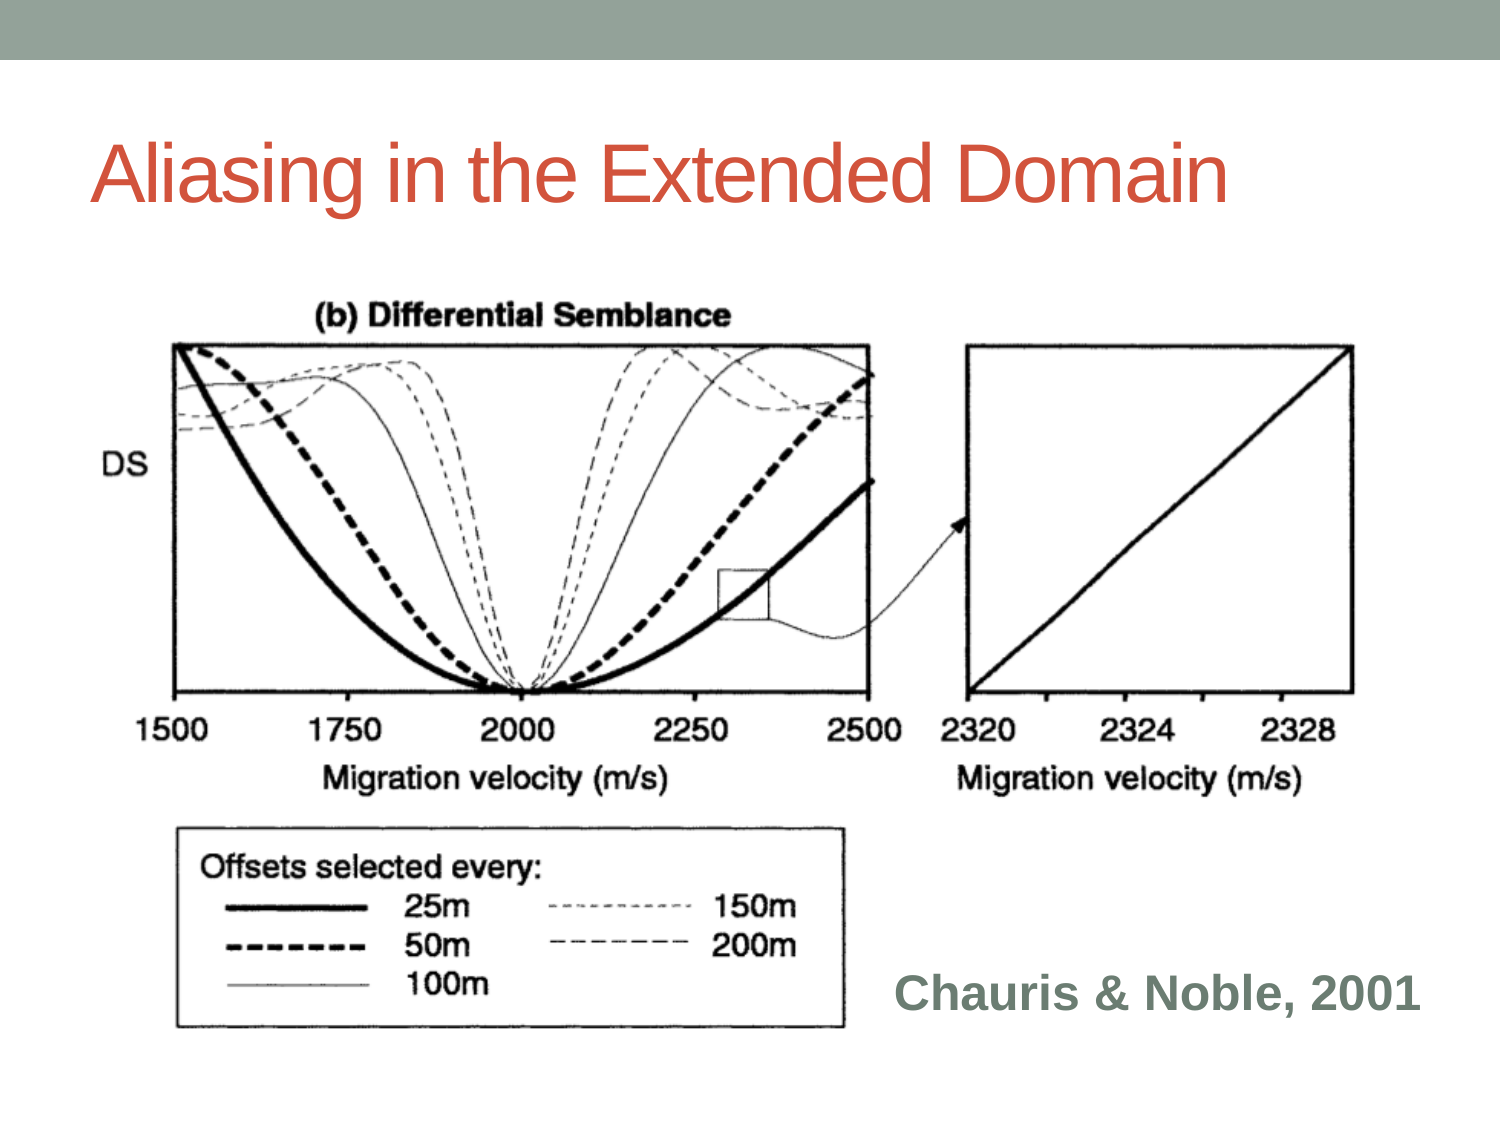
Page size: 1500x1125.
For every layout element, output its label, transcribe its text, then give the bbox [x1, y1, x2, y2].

picture [59, 282, 1426, 1050]
title Aliasing in the Extended Domain [75, 87, 1425, 250]
